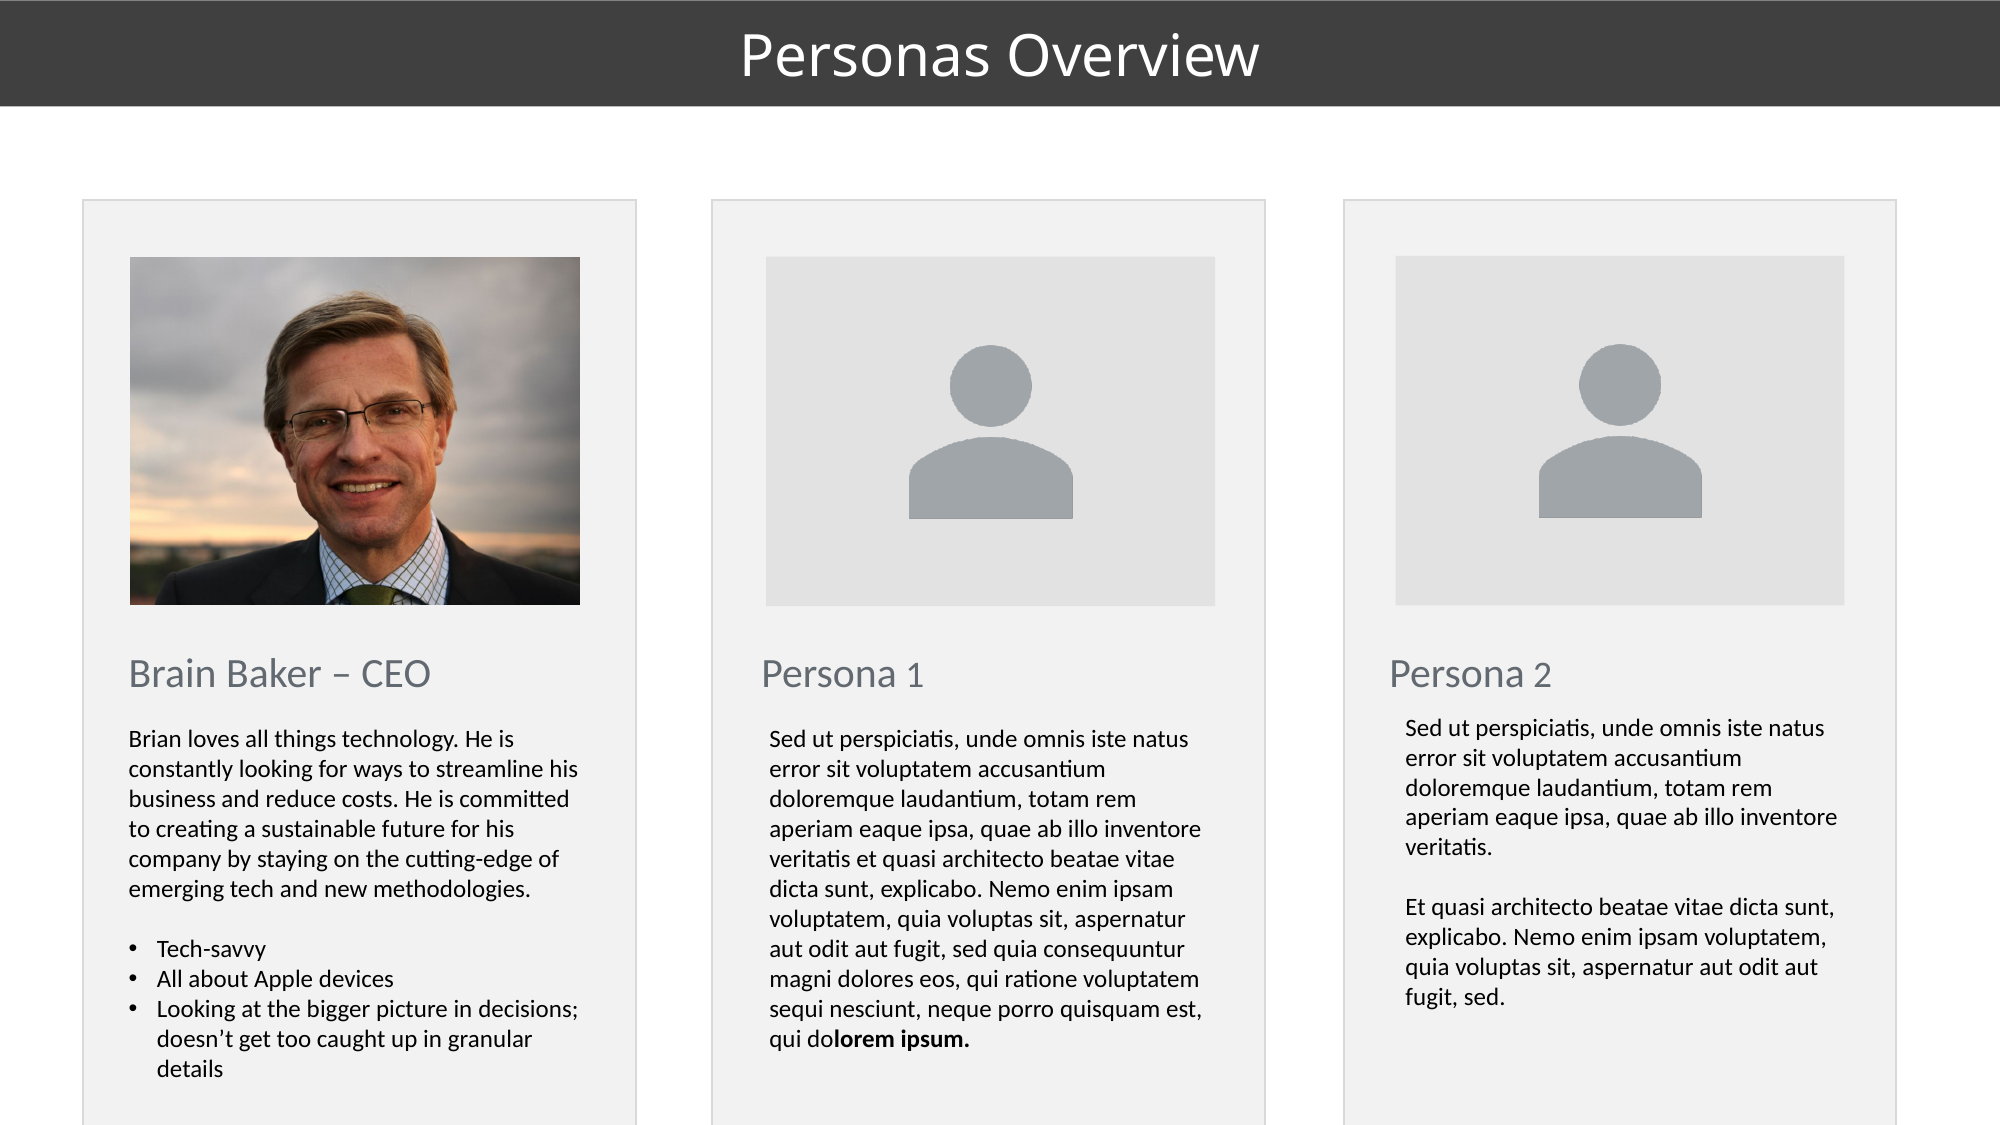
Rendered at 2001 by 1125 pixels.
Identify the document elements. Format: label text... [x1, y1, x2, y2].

picture [868, 309, 1113, 554]
text_box Brain Baker – CEO [113, 638, 613, 703]
text_box [82, 199, 637, 1125]
text_box Sed ut perspiciatis, unde omnis iste natus error sit voluptatem accusantium doloremque laudantium, totam rem aperiam eaque ipsa, quae ab illo inventore veritatis. Et quasi architecto beatae vitae dicta sunt, explicabo. Nemo enim ipsam voluptatem, quia voluptas sit, aspernatur aut odit aut fugit, sed. [1390, 703, 1873, 1018]
text_box Personas Overview [0, 0, 2000, 107]
text_box Persona 1 [746, 638, 1243, 703]
picture [1498, 308, 1742, 553]
text_box Brian loves all things technology. He is constantly looking for ways to streamline his business and reduce costs. He is committed to creating a sustainable future for his company by staying on the cutting-edge of emerging tech and new methodologies. Tech-savvy All about Apple devices Looking at the bigger picture in decisions; doesn’t get too caught up in granular details [113, 715, 597, 1120]
text_box [711, 199, 1266, 1125]
text_box [1395, 255, 1846, 606]
text_box [1343, 199, 1897, 1125]
text_box Persona 2 [1374, 638, 1872, 703]
picture [130, 257, 580, 606]
text_box [765, 256, 1216, 607]
text_box Sed ut perspiciatis, unde omnis iste natus error sit voluptatem accusantium doloremque laudantium, totam rem aperiam eaque ipsa, quae ab illo inventore veritatis et quasi architecto beatae vitae dicta sunt, explicabo. Nemo enim ipsam voluptatem, quia voluptas sit, aspernatur aut odit aut fugit, sed quia consequuntur magni dolores eos, qui ratione voluptatem sequi nesciunt, neque porro quisquam est, qui dolorem ipsum. [754, 715, 1237, 1060]
